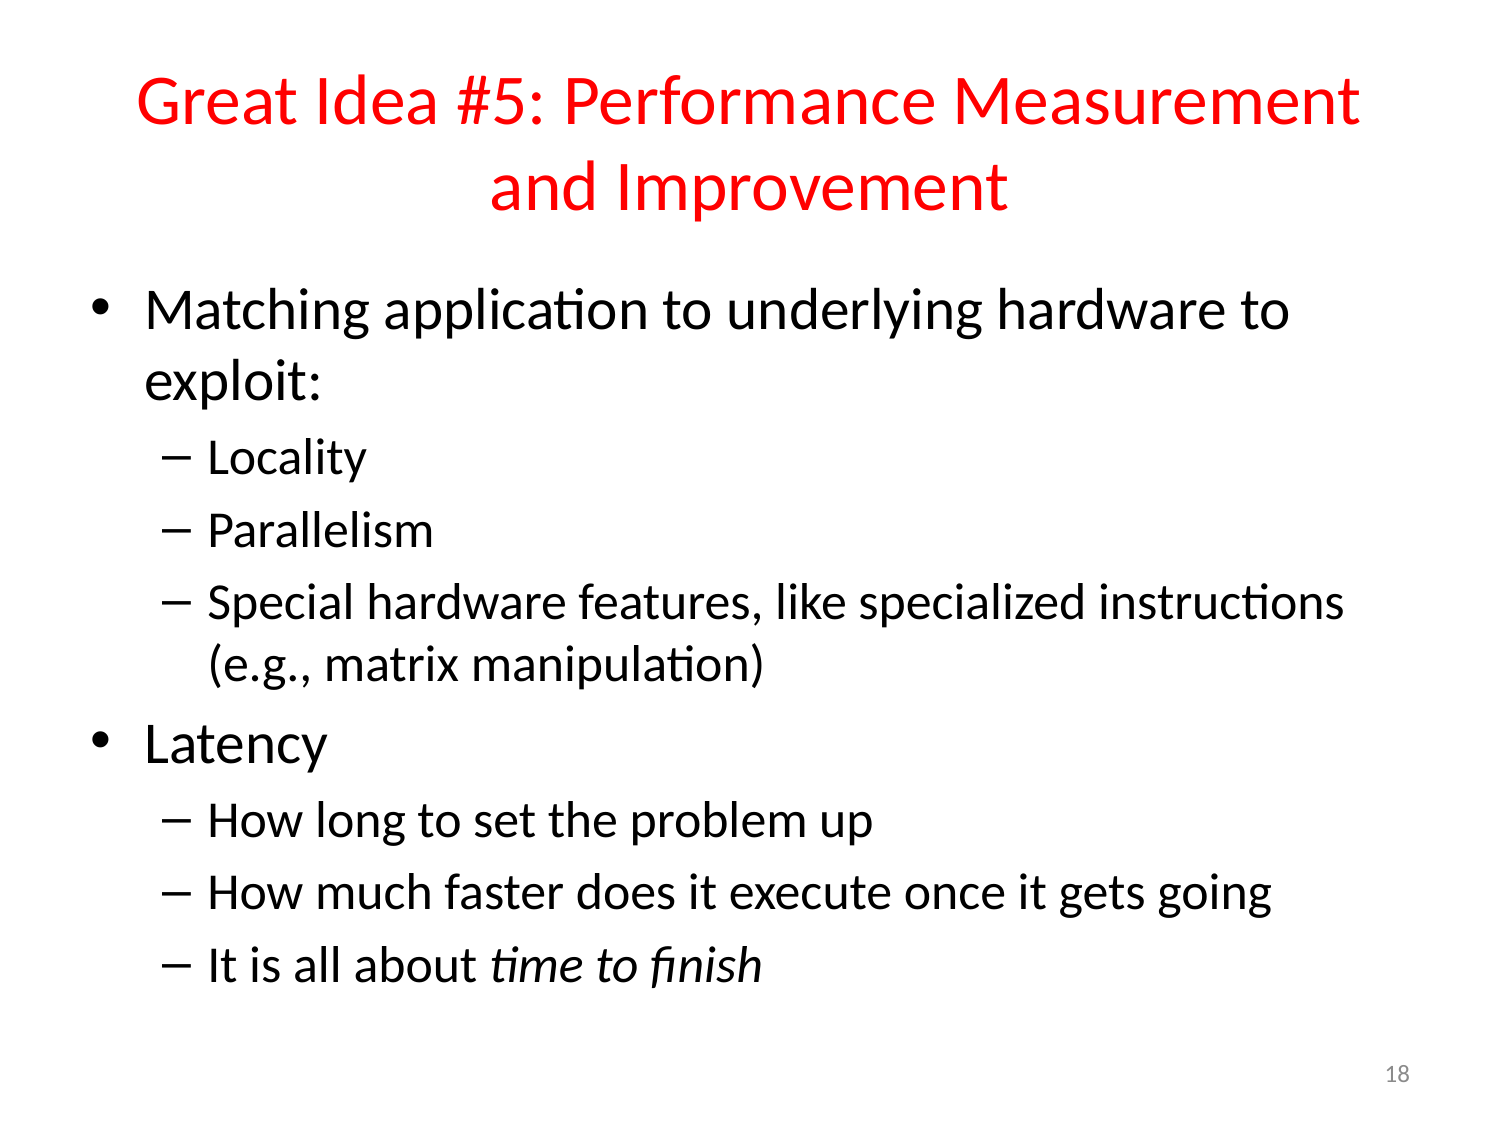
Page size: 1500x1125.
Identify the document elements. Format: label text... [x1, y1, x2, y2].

title Great Idea #5: Performance Measurement and Improvement [75, 45, 1425, 233]
list Matching application to underlying hardware to exploit: Locality Parallelism Special hardware features, like specialized instructions (e.g., matrix manipulation) Latency How long to set the problem up How much faster does it execute once it gets going It is all about time to finish [75, 262, 1425, 1005]
slide_number 18 [1074, 1042, 1425, 1103]
